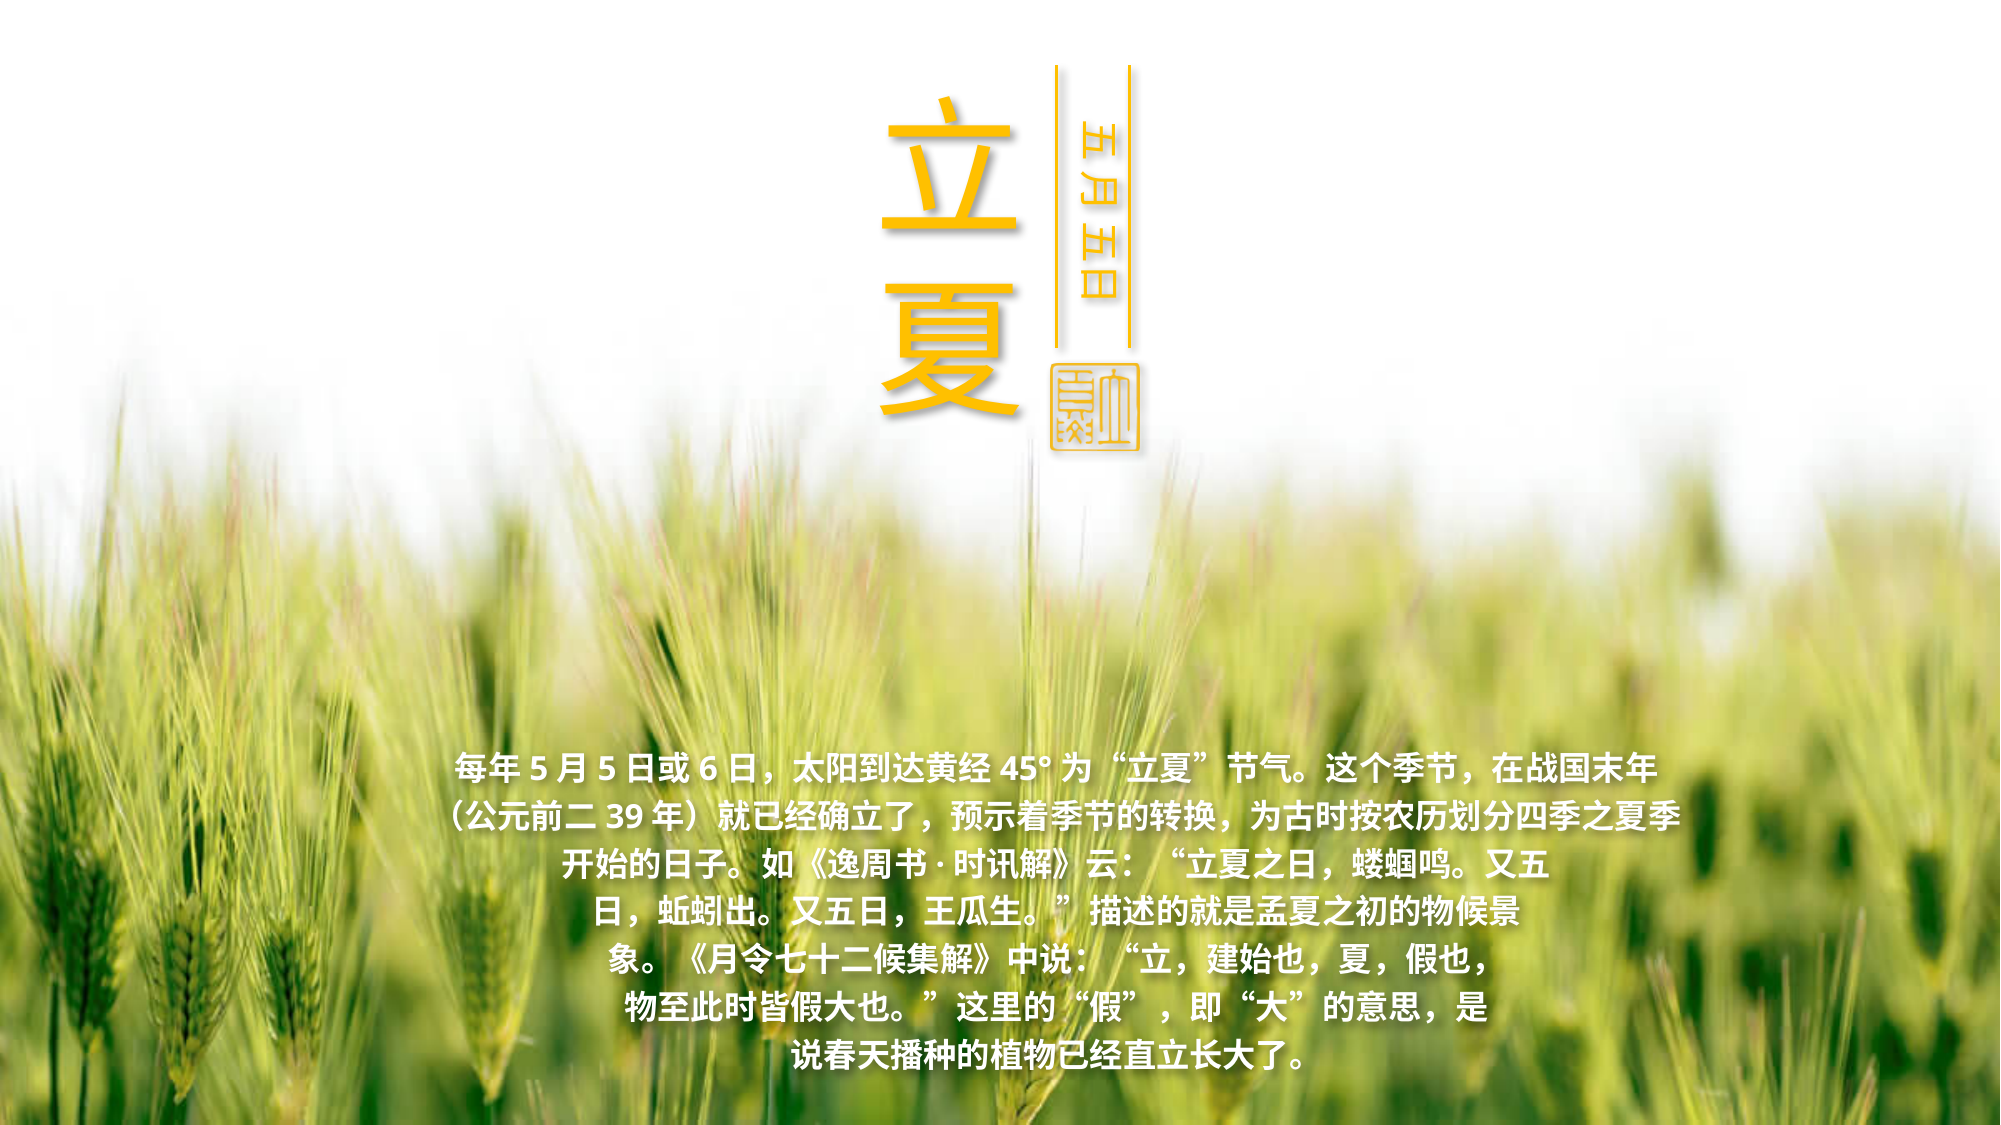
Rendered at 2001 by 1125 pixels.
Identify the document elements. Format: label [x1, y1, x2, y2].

text_box [859, 65, 1141, 452]
picture [0, 0, 2000, 1125]
